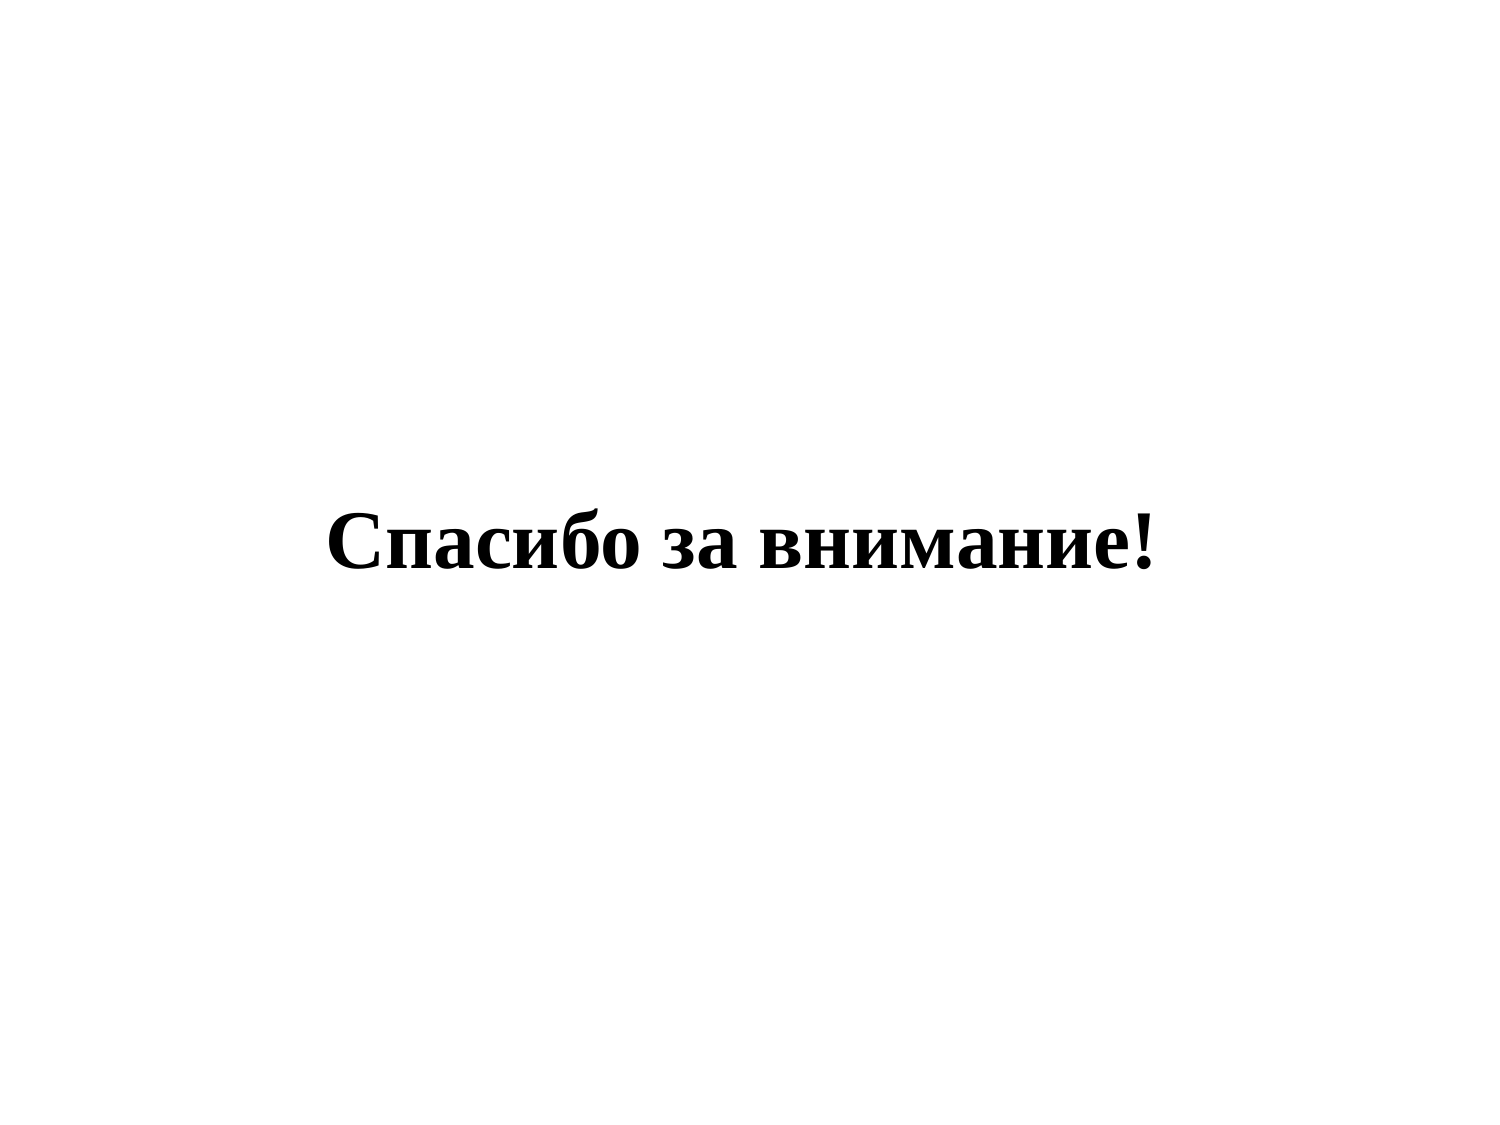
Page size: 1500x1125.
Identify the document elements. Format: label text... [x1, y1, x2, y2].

text_box Спасибо за внимание! [310, 477, 1174, 593]
